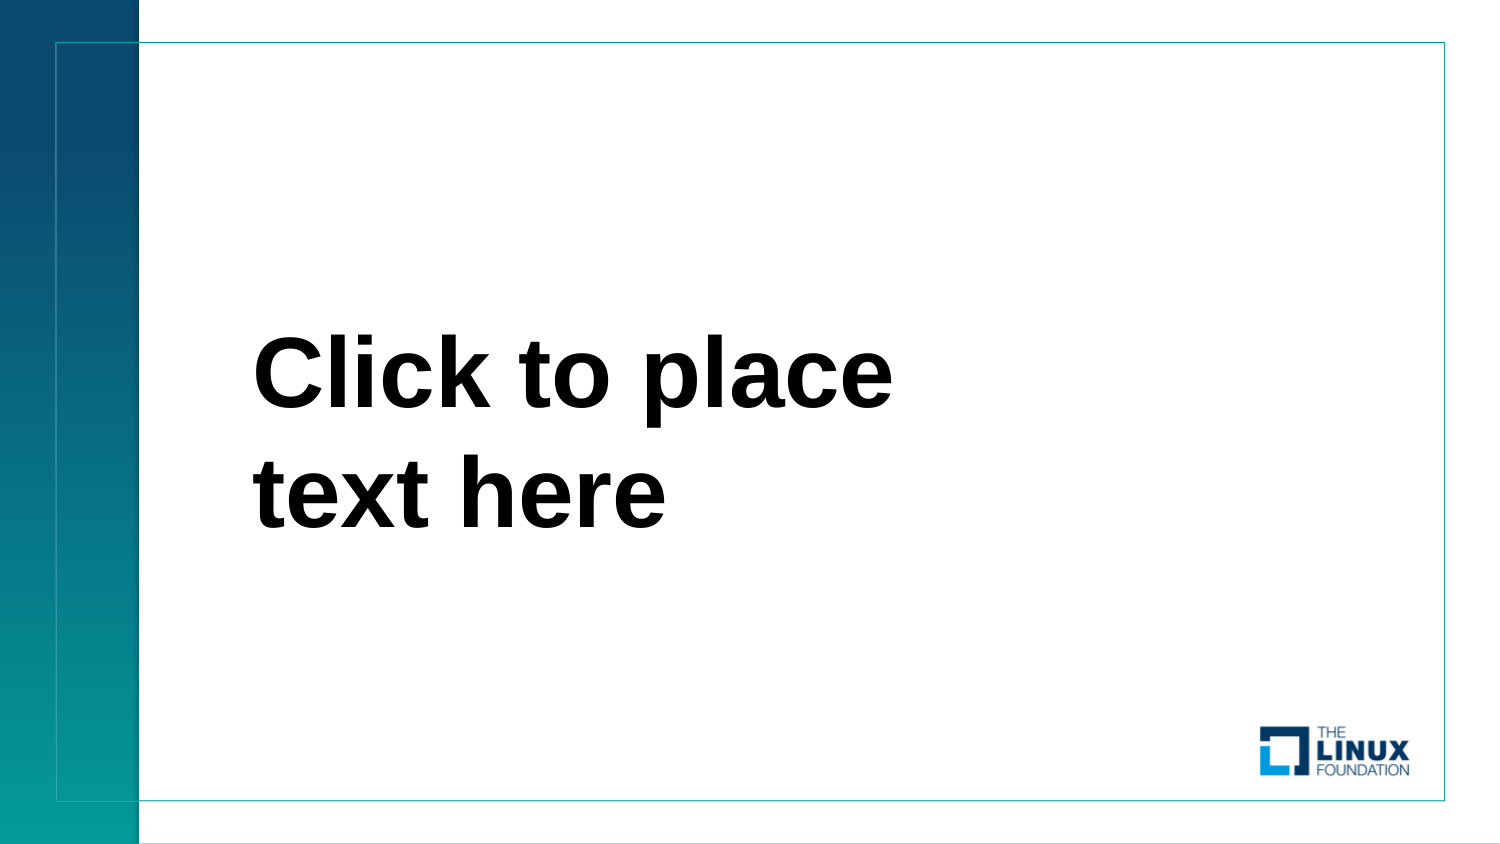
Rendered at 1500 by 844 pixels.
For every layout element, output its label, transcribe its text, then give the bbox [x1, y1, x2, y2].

list Click to place text here [193, 188, 1324, 666]
picture [0, 0, 1500, 844]
